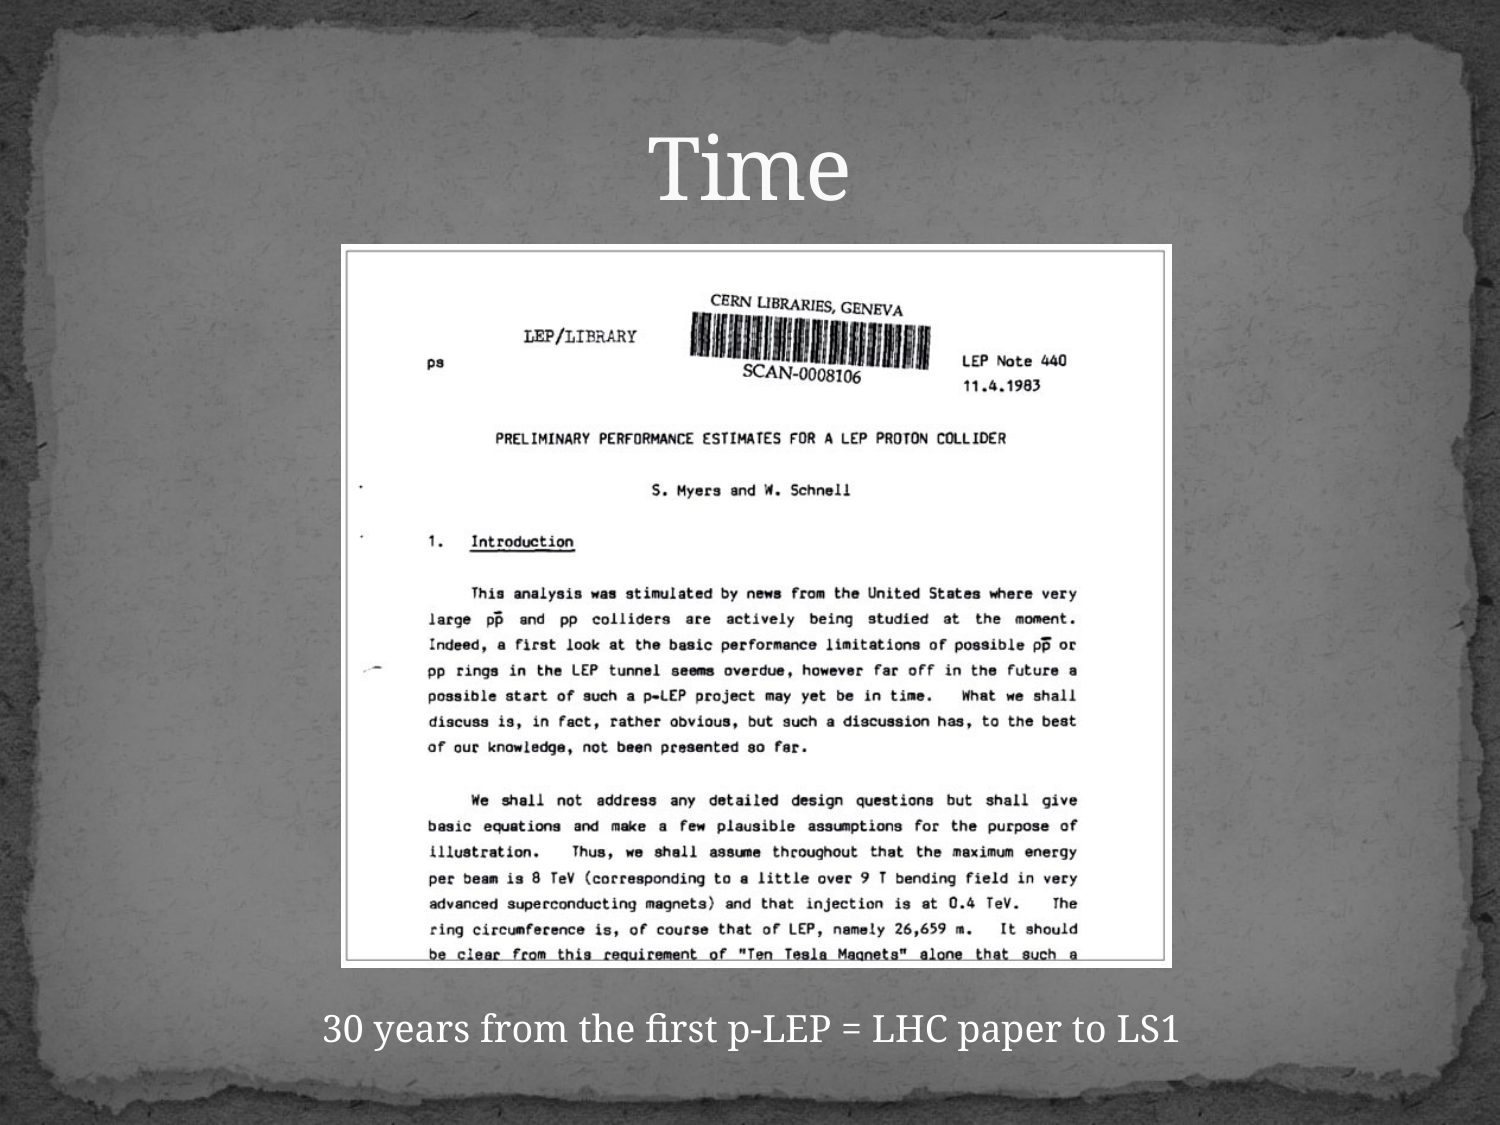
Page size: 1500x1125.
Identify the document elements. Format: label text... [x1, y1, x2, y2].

text_box 30 years from the first p-LEP = LHC paper to LS1 [307, 998, 1198, 1058]
title Time [74, 24, 1425, 225]
picture [341, 244, 1172, 968]
